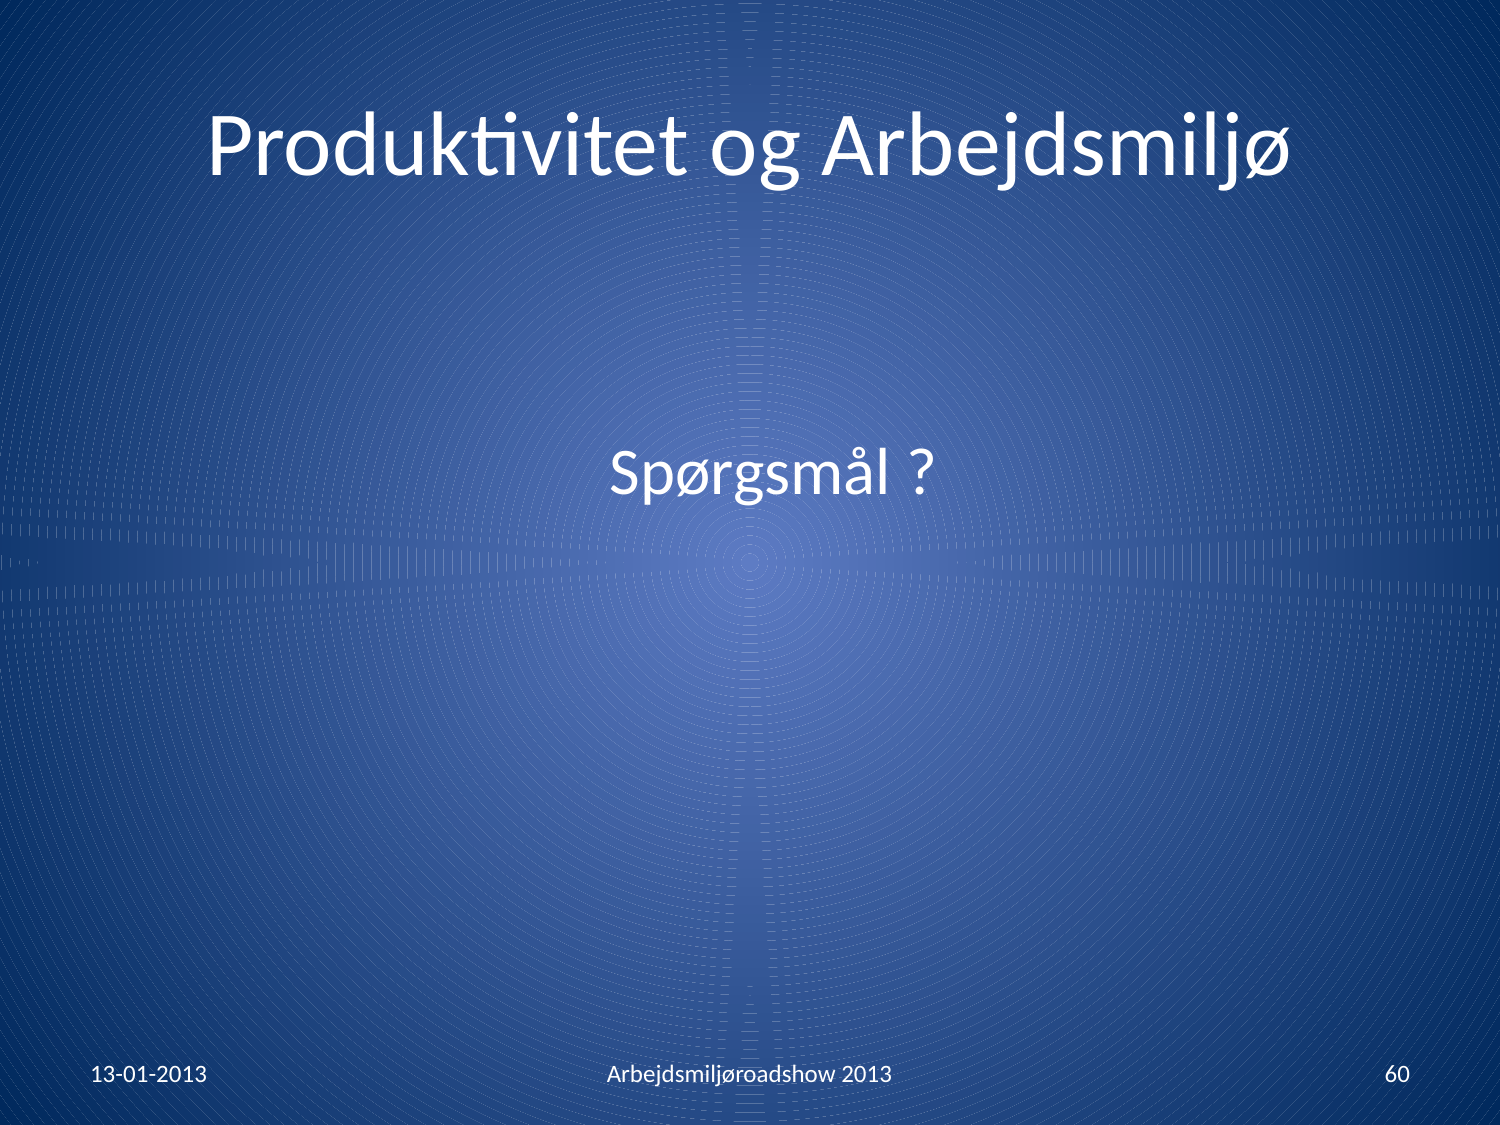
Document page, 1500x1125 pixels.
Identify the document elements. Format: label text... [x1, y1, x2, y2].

slide_number 60 [1074, 1042, 1425, 1103]
footer Arbejdsmiljøroadshow 2013 [512, 1042, 988, 1103]
title Produktivitet og Arbejdsmiljø [75, 45, 1425, 233]
text_box Spørgsmål ? [253, 420, 1294, 516]
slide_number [75, 1042, 425, 1103]
